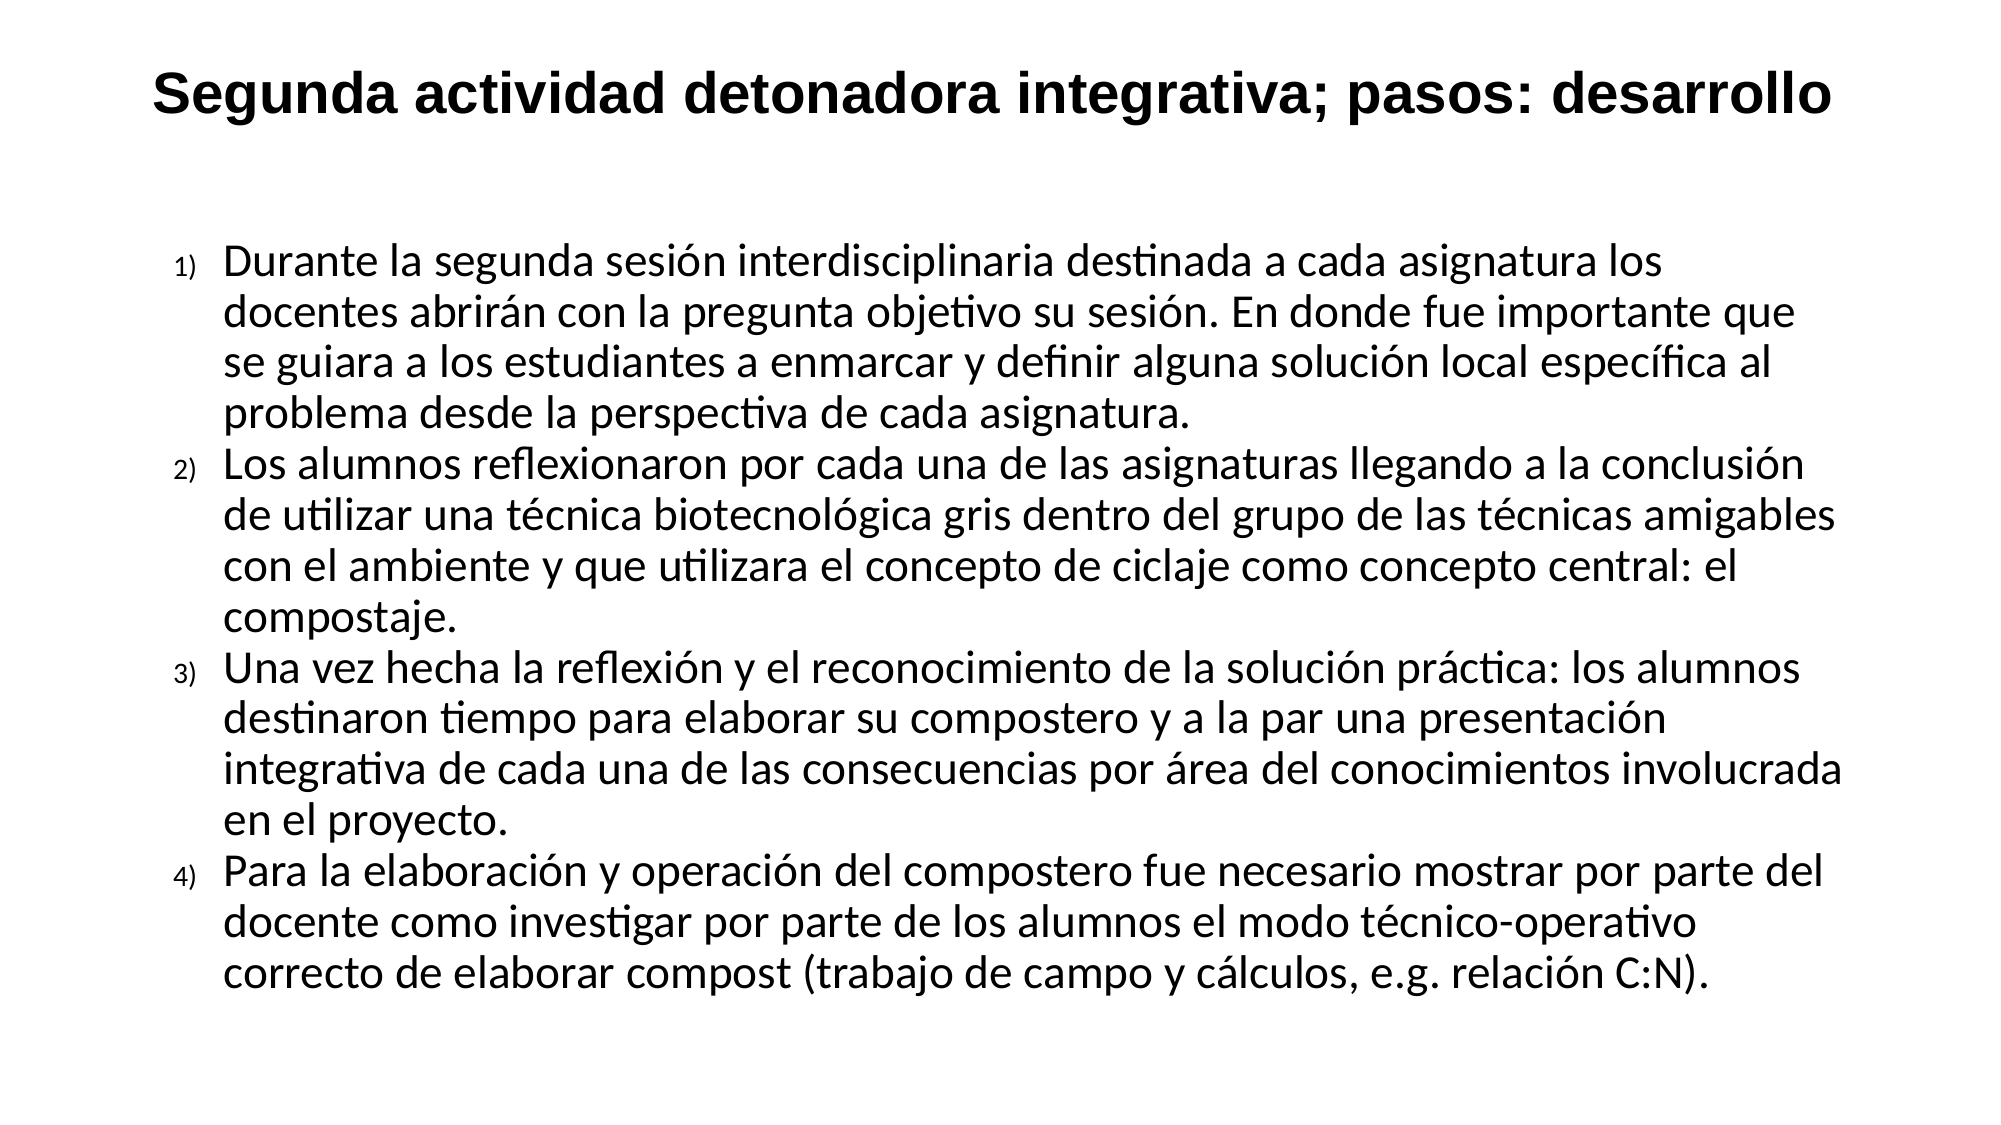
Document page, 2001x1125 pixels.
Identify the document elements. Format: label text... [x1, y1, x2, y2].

title Segunda actividad detonadora integrativa; pasos: desarrollo [137, 47, 1863, 228]
list Durante la segunda sesión interdisciplinaria destinada a cada asignatura los docentes abrirán con la pregunta objetivo su sesión. En donde fue importante que se guiara a los estudiantes a enmarcar y definir alguna solución local específica al problema desde la perspectiva de cada asignatura. Los alumnos reflexionaron por cada una de las asignaturas llegando a la conclusión de utilizar una técnica biotecnológica gris dentro del grupo de las técnicas amigables con el ambiente y que utilizara el concepto de ciclaje como concepto central: el compostaje. Una vez hecha la reflexión y el reconocimiento de la solución práctica: los alumnos destinaron tiempo para elaborar su compostero y a la par una presentación integrativa de cada una de las consecuencias por área del conocimientos involucrada en el proyecto. Para la elaboración y operación del compostero fue necesario mostrar por parte del docente como investigar por parte de los alumnos el modo técnico-operativo correcto de elaborar compost (trabajo de campo y cálculos, e.g. relación C:N). [137, 228, 1863, 1014]
